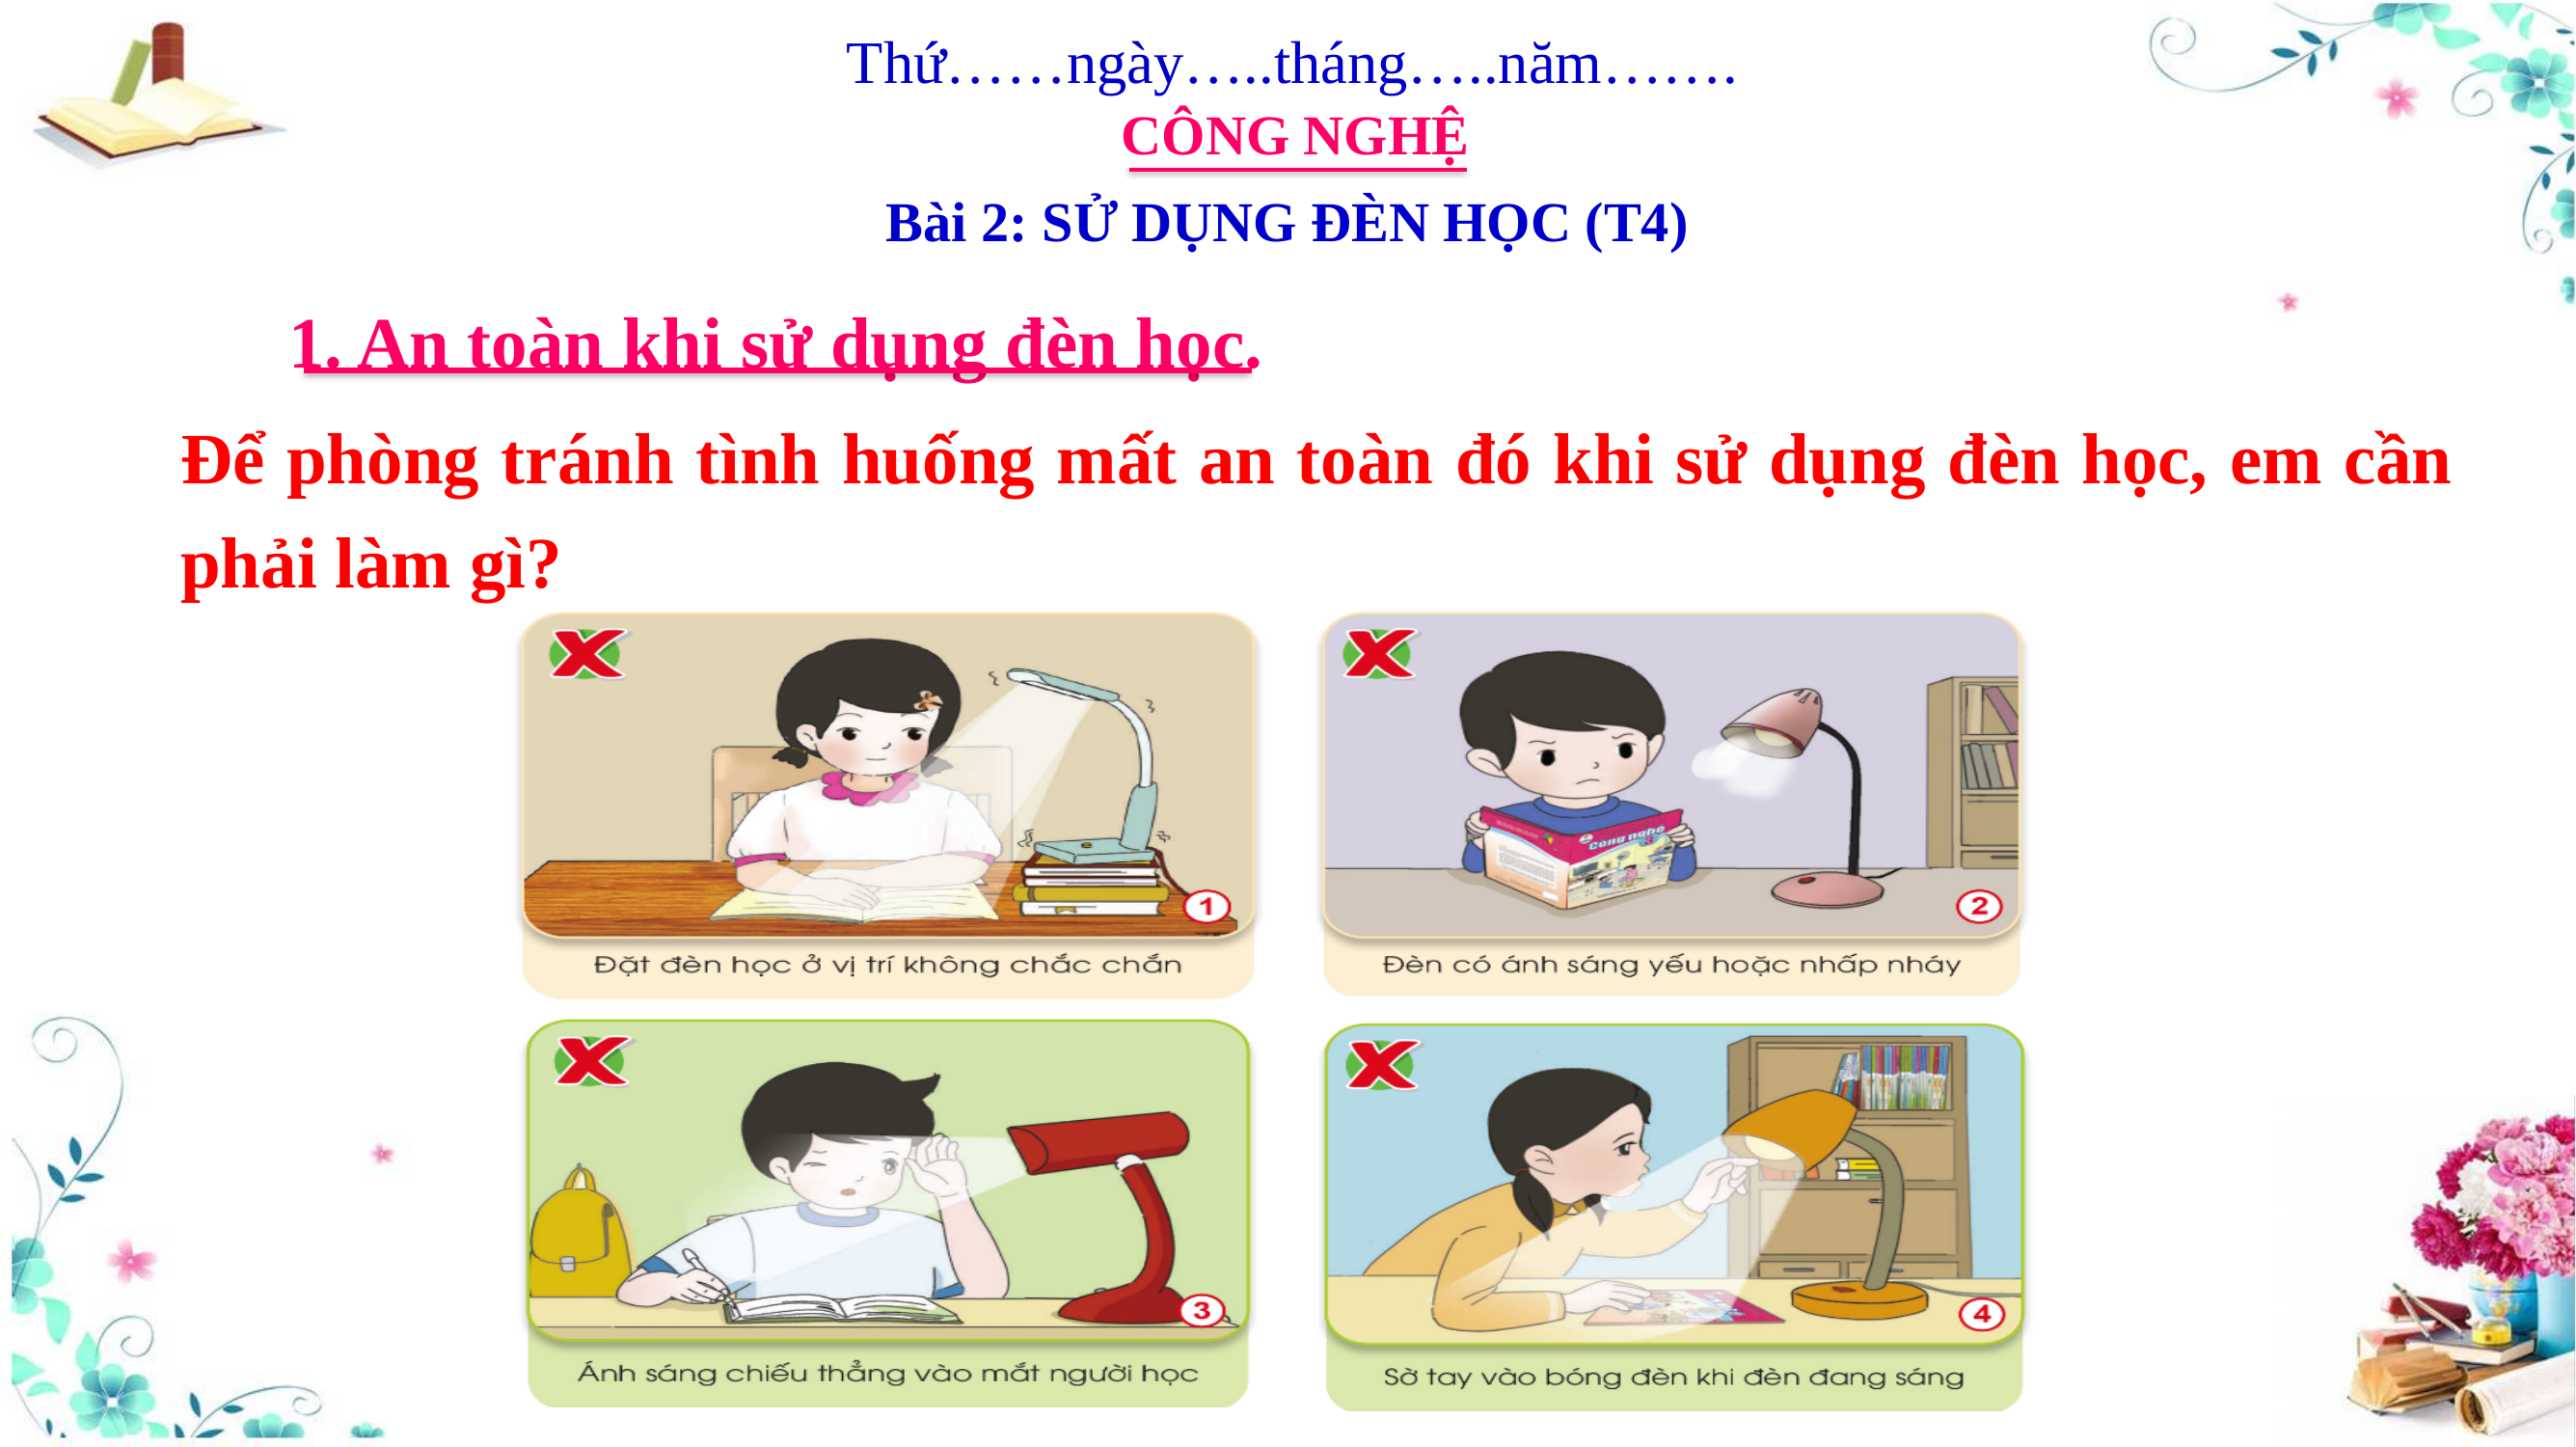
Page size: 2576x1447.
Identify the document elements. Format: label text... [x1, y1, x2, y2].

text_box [274, 270, 1937, 382]
text_box Bài 2: SỬ DỤNG ĐÈN HỌC (T4) [455, 173, 2120, 264]
picture [0, 0, 2576, 1447]
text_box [827, 15, 1758, 175]
text_box Để phòng tránh tình huống mất an toàn đó khi sử dụng đèn học, em cần phải làm gì? [166, 387, 2469, 611]
